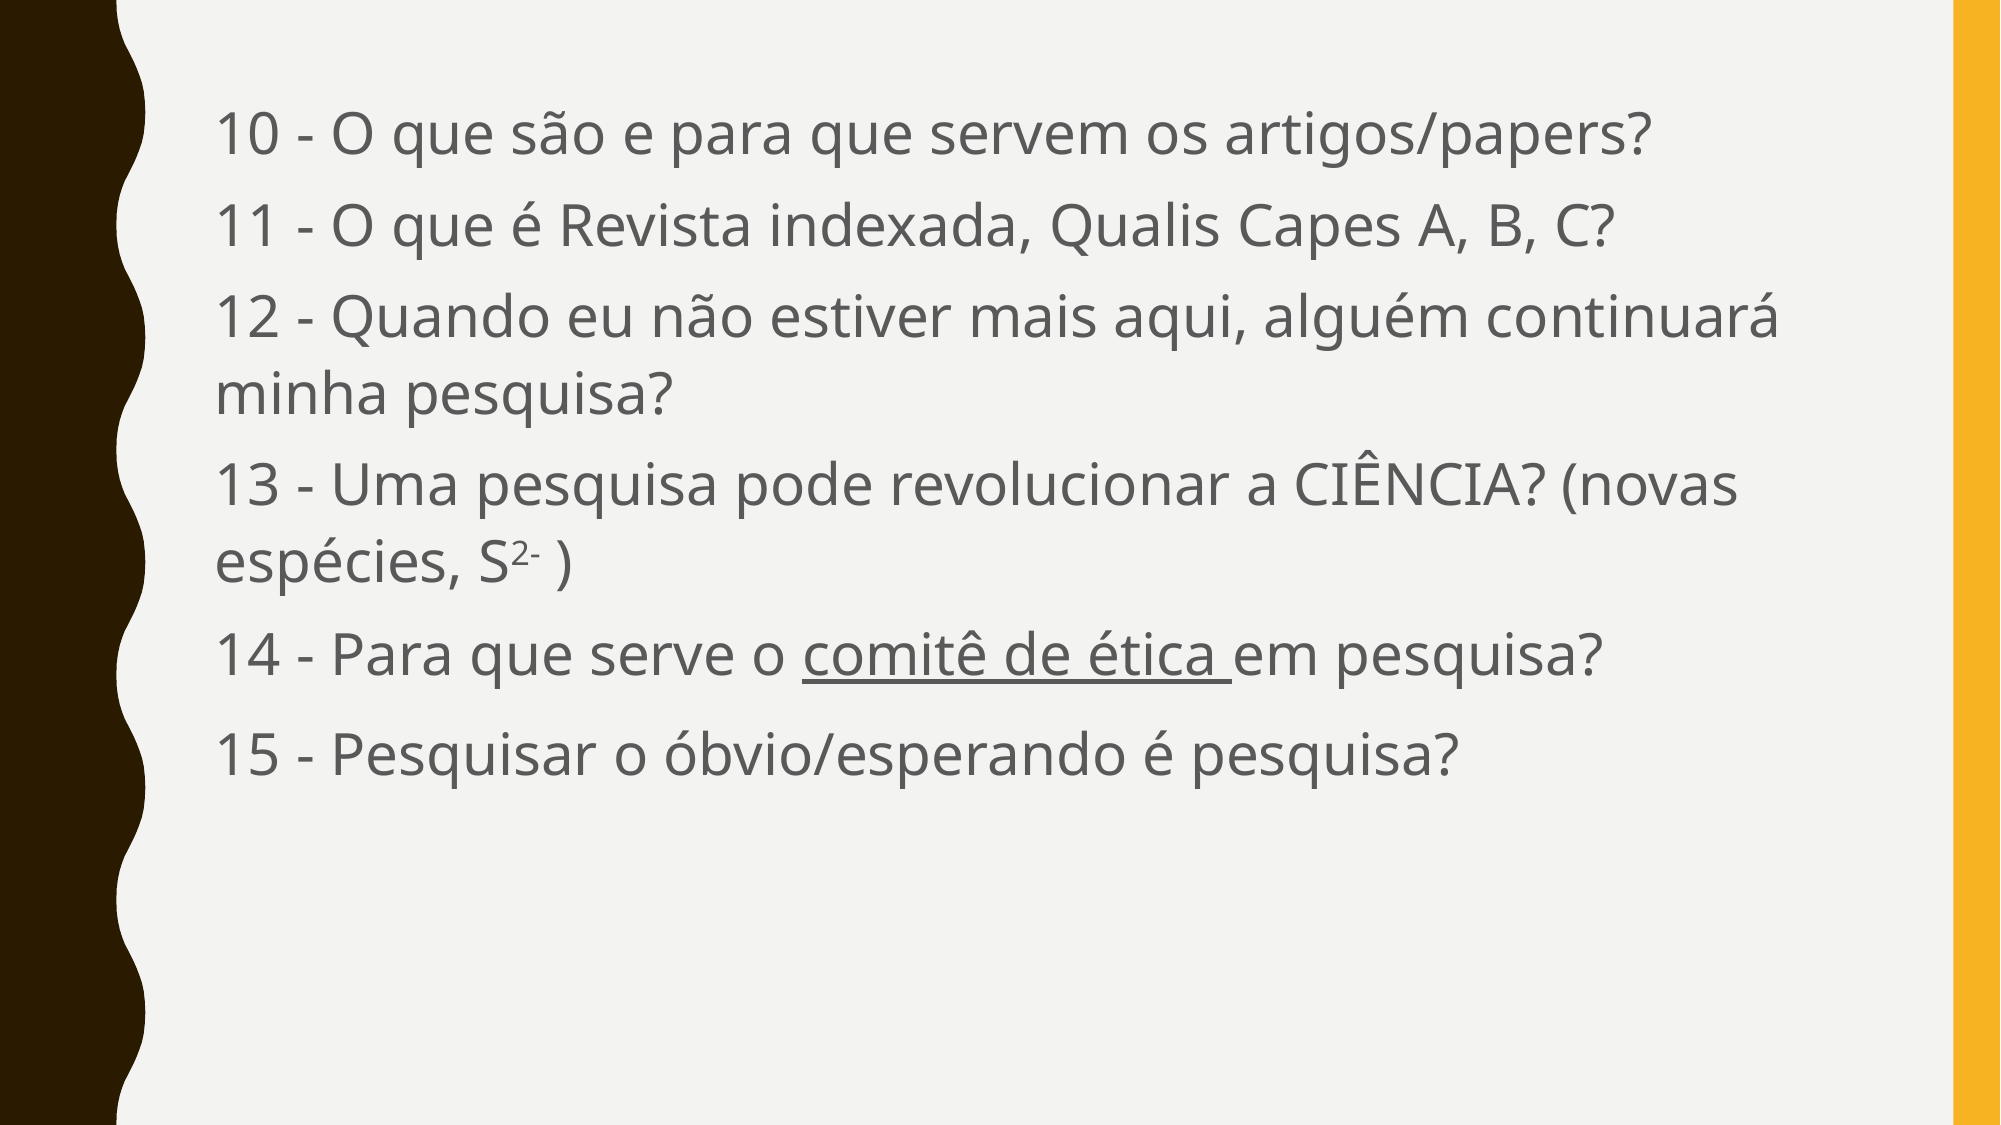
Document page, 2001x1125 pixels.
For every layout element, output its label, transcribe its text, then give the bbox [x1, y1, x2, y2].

list 10 - O que são e para que servem os artigos/papers? 11 - O que é Revista indexada, Qualis Capes A, B, C? 12 - Quando eu não estiver mais aqui, alguém continuará minha pesquisa? 13 - Uma pesquisa pode revolucionar a CIÊNCIA? (novas espécies, S2- ) 14 - Para que serve o comitê de ética em pesquisa? 15 - Pesquisar o óbvio/esperando é pesquisa? [199, 81, 1861, 970]
